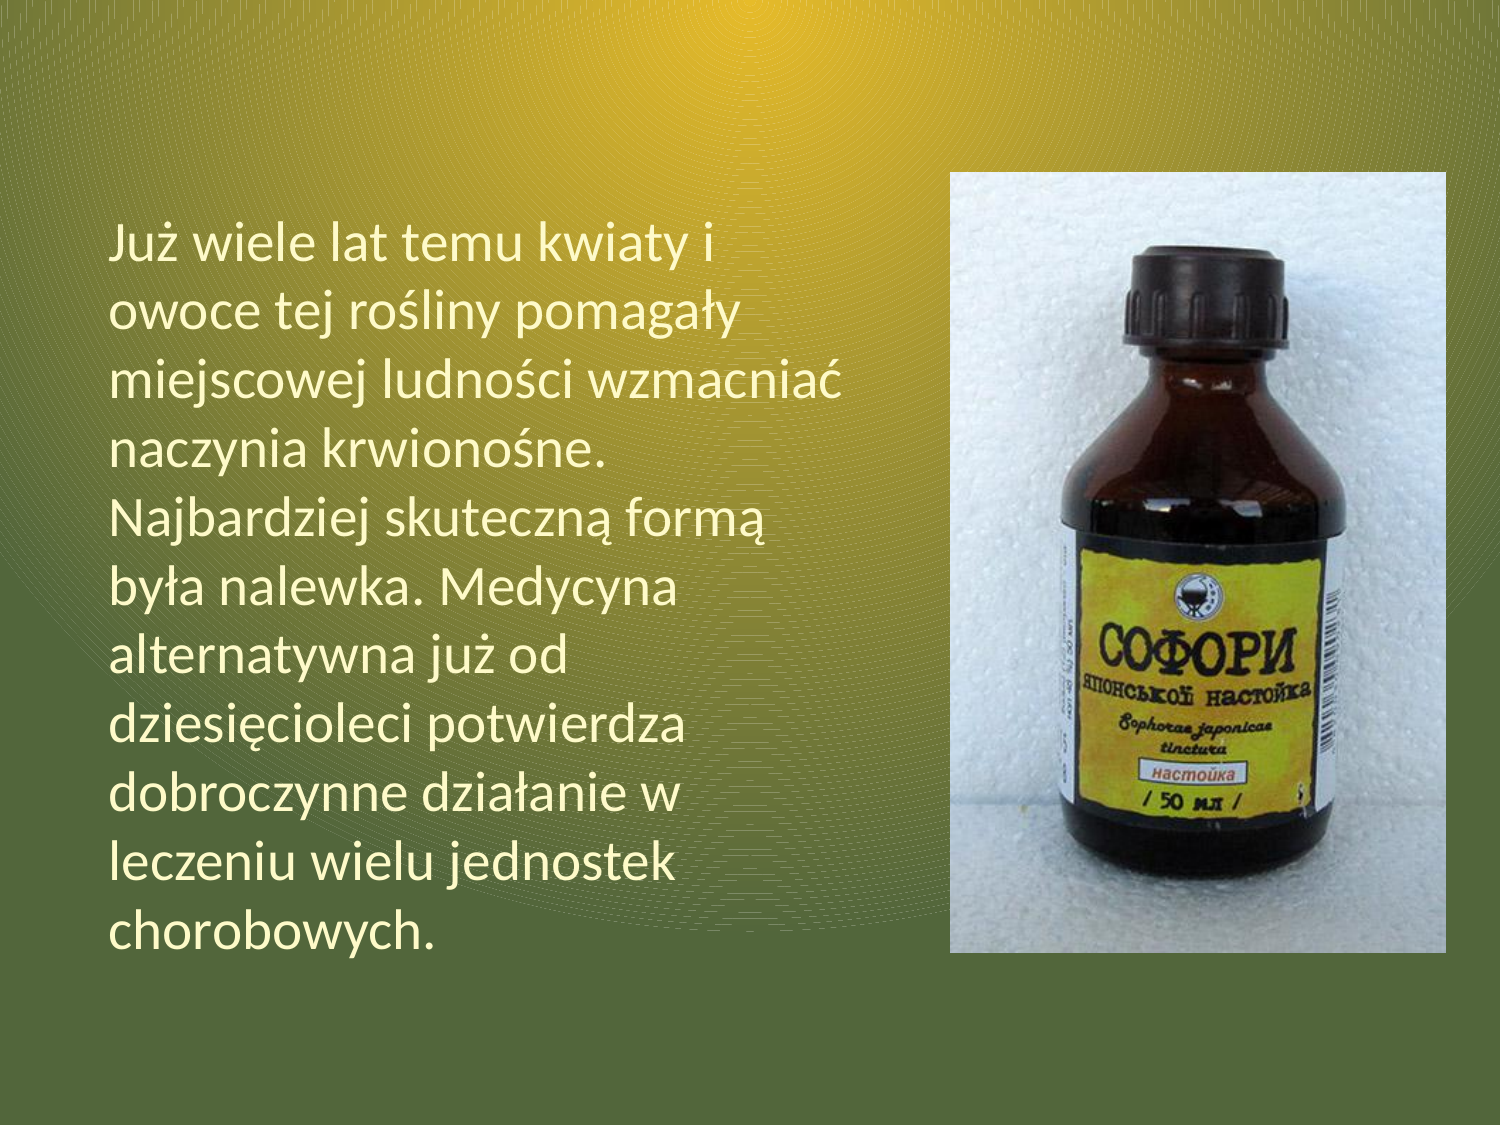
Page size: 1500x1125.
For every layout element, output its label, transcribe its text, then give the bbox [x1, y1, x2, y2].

picture [950, 172, 1446, 953]
list Już wiele lat temu kwiaty i owoce tej rośliny pomagały miejscowej ludności wzmacniać naczynia krwionośne. Najbardziej skuteczną formą była nalewka. Medycyna alternatywna już od dziesięcioleci potwierdza dobroczynne działanie w leczeniu wielu jednostek chorobowych. [41, 196, 886, 976]
title [75, 45, 1425, 233]
